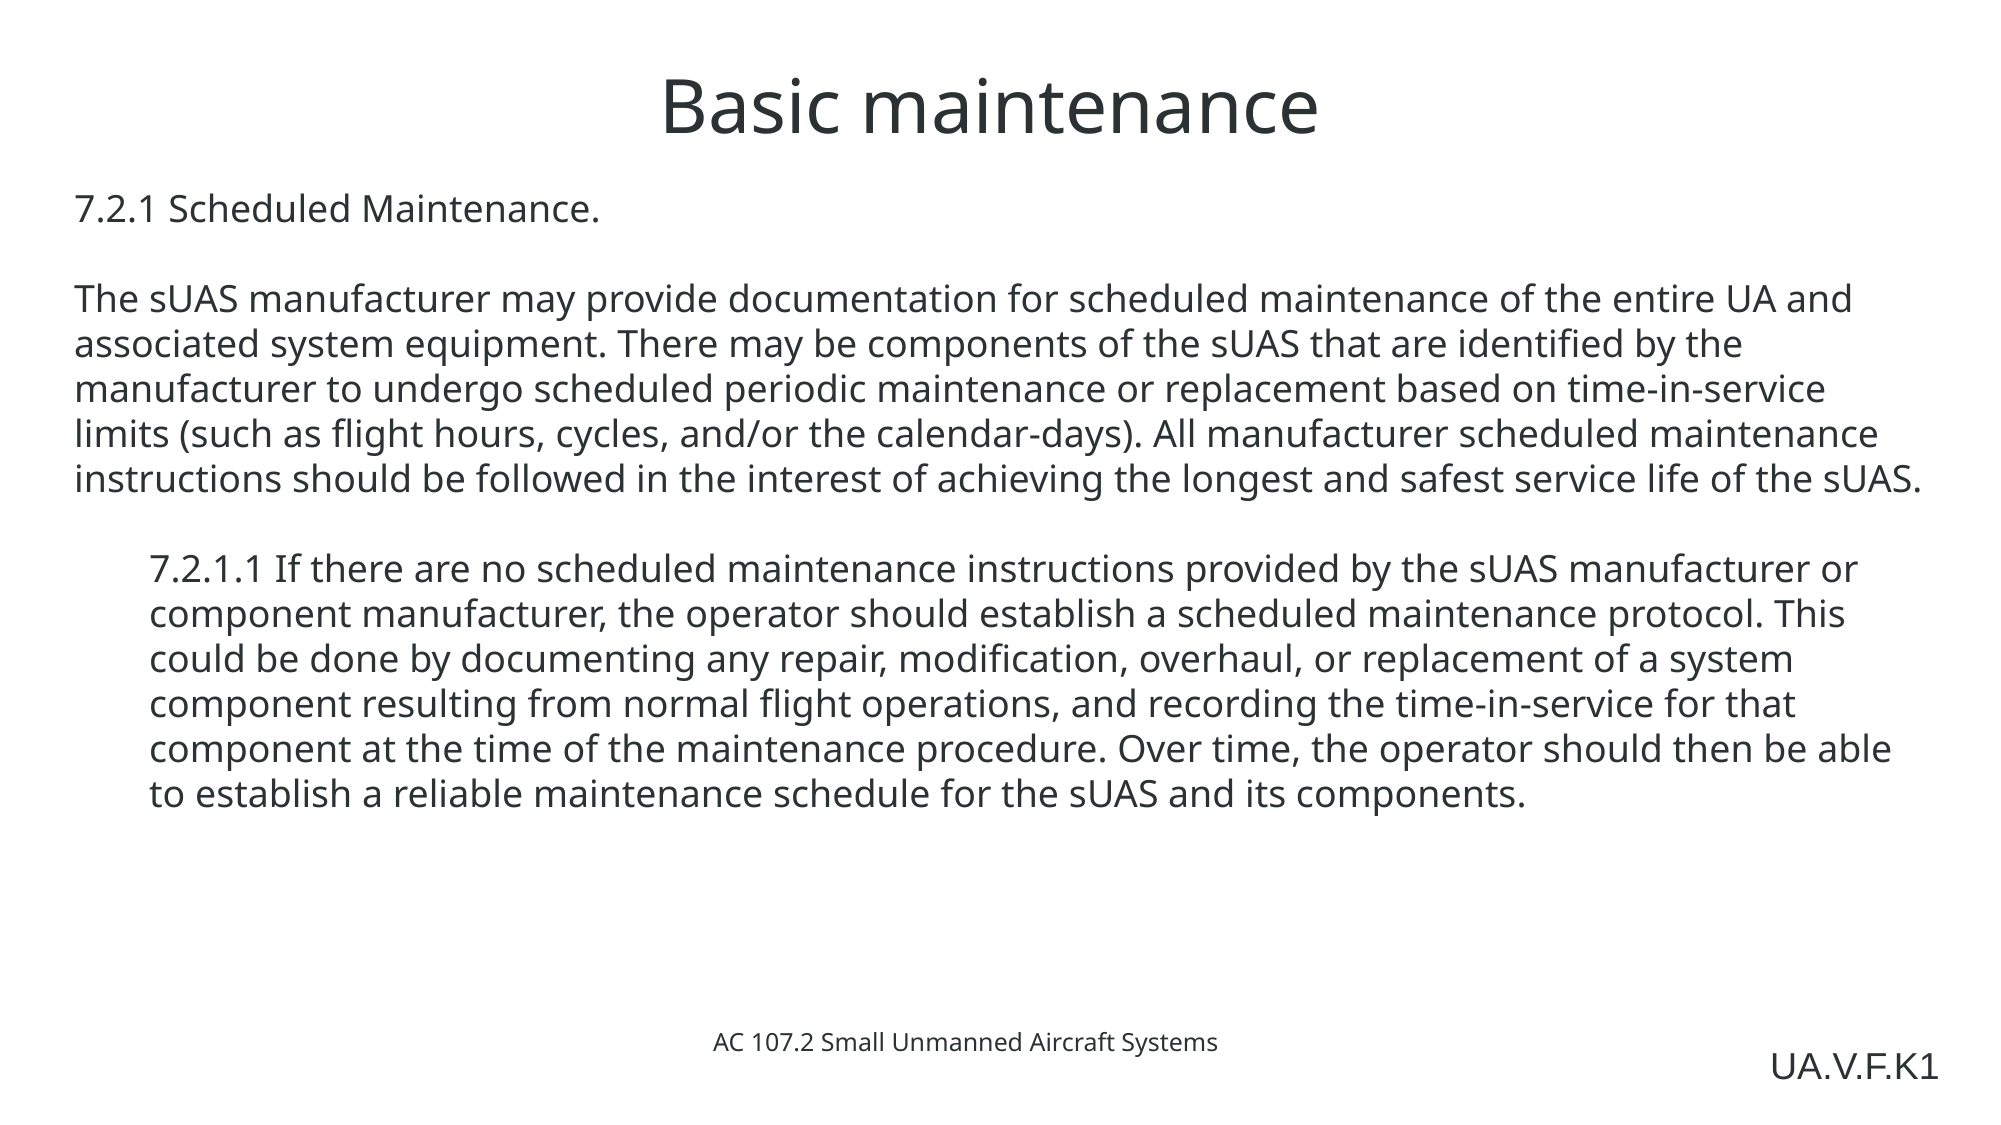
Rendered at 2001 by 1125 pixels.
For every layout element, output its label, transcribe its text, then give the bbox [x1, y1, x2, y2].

text_box AC 107.2 Small Unmanned Aircraft Systems [251, 1018, 1681, 1064]
text_box 7.2.1 Scheduled Maintenance. The sUAS manufacturer may provide documentation for scheduled maintenance of the entire UA and associated system equipment. There may be components of the sUAS that are identified by the manufacturer to undergo scheduled periodic maintenance or replacement based on time-in-service limits (such as flight hours, cycles, and/or the calendar-days). All manufacturer scheduled maintenance instructions should be followed in the interest of achieving the longest and safest service life of the sUAS. 7.2.1.1 If there are no scheduled maintenance instructions provided by the sUAS manufacturer or component manufacturer, the operator should establish a scheduled maintenance protocol. This could be done by documenting any repair, modification, overhaul, or replacement of a system component resulting from normal flight operations, and recording the time-in-service for that component at the time of the maintenance procedure. Over time, the operator should then be able to establish a reliable maintenance schedule for the sUAS and its components. [58, 138, 1941, 862]
text_box UA.V.F.K1 [1755, 1034, 1955, 1095]
text_box Basic maintenance [644, 50, 1356, 156]
